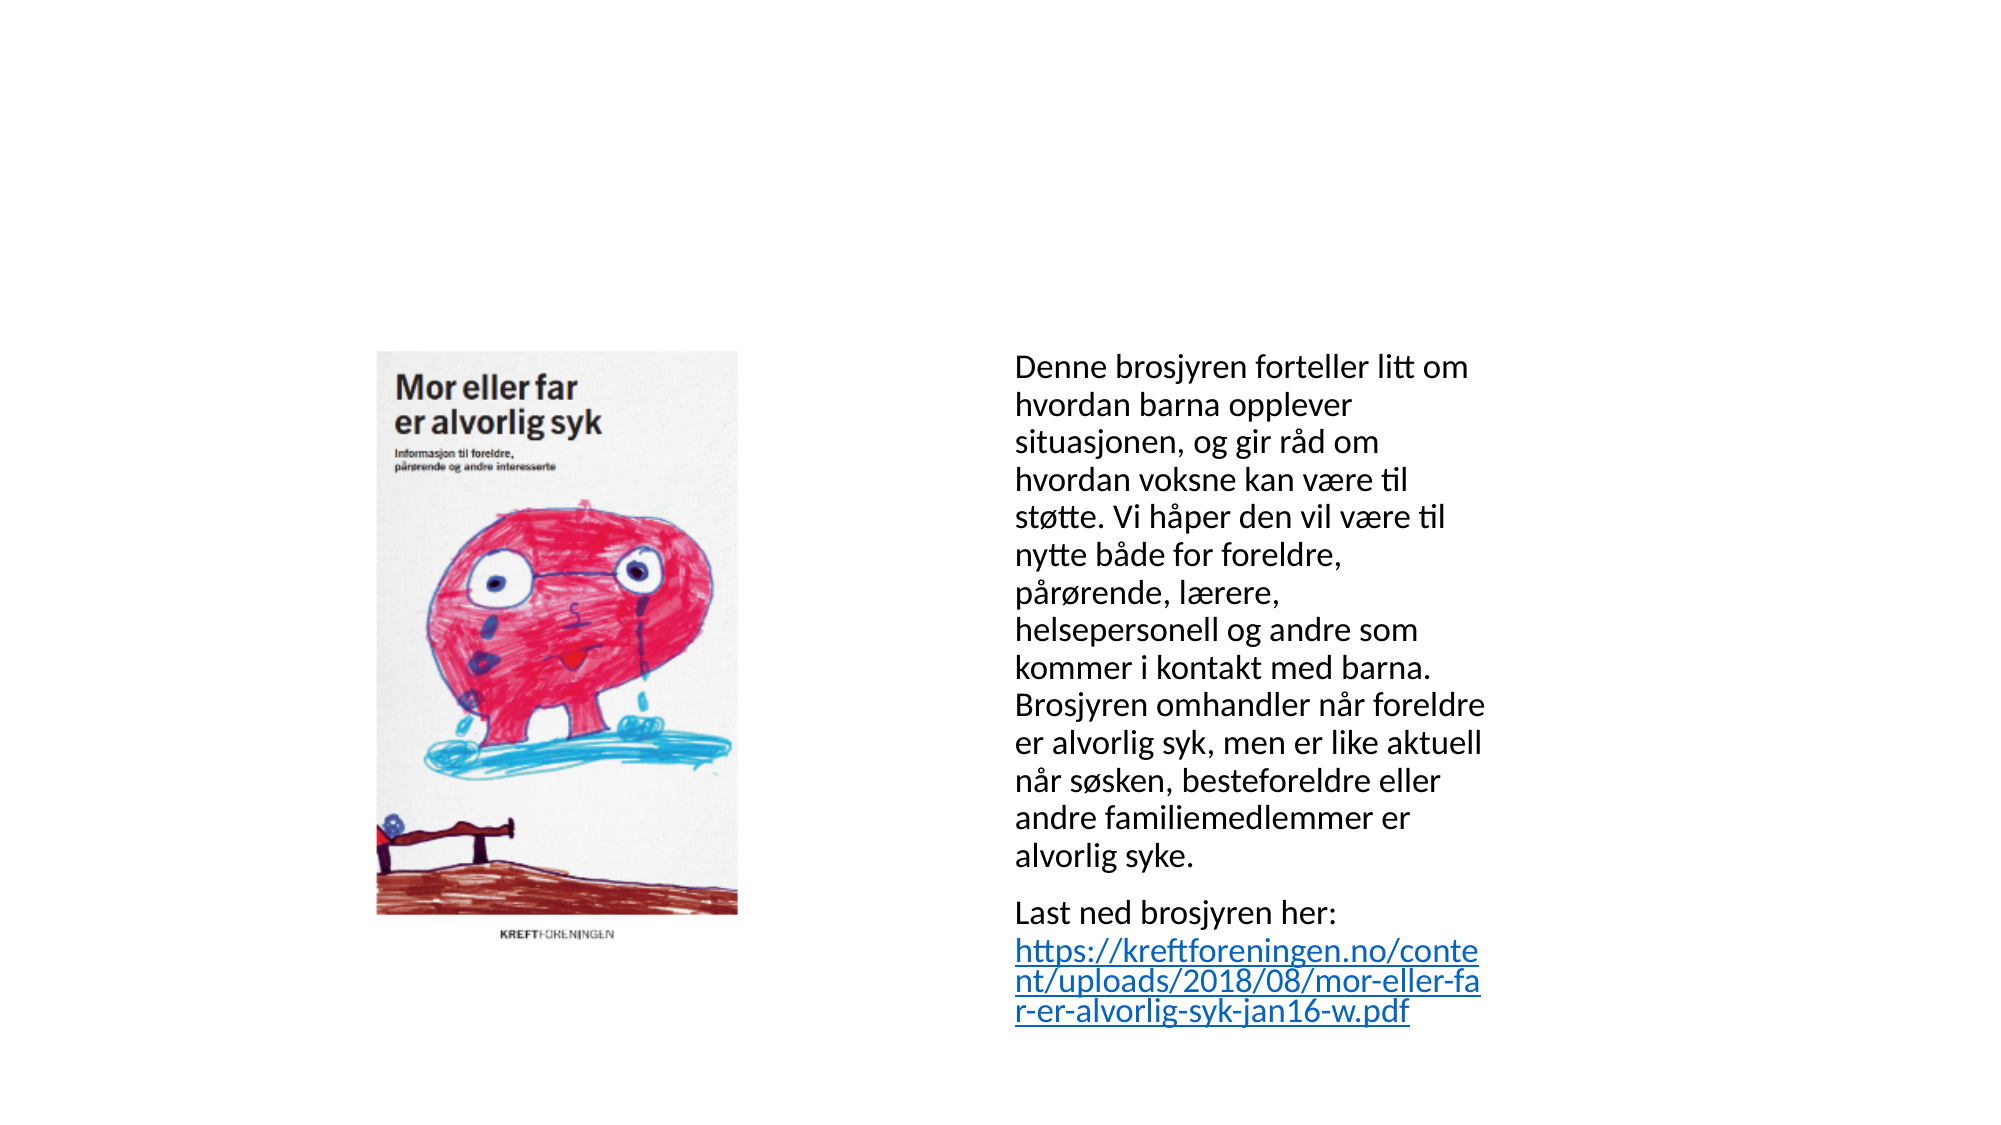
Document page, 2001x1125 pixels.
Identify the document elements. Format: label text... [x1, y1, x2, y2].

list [333, 311, 782, 966]
list Denne brosjyren forteller litt om hvordan barna opplever situasjonen, og gir råd om hvordan voksne kan være til støtte. Vi håper den vil være til nytte både for foreldre, pårørende, lærere, helsepersonell og andre som kommer i kontakt med barna. Brosjyren omhandler når foreldre er alvorlig syk, men er like aktuell når søsken, besteforeldre eller andre familiemedlemmer er alvorlig syke. Last ned brosjyren her: https://kreftforeningen.no/content/uploads/2018/08/mor-eller-far-er-alvorlig-syk-jan16-w.pdf [999, 340, 1506, 1011]
